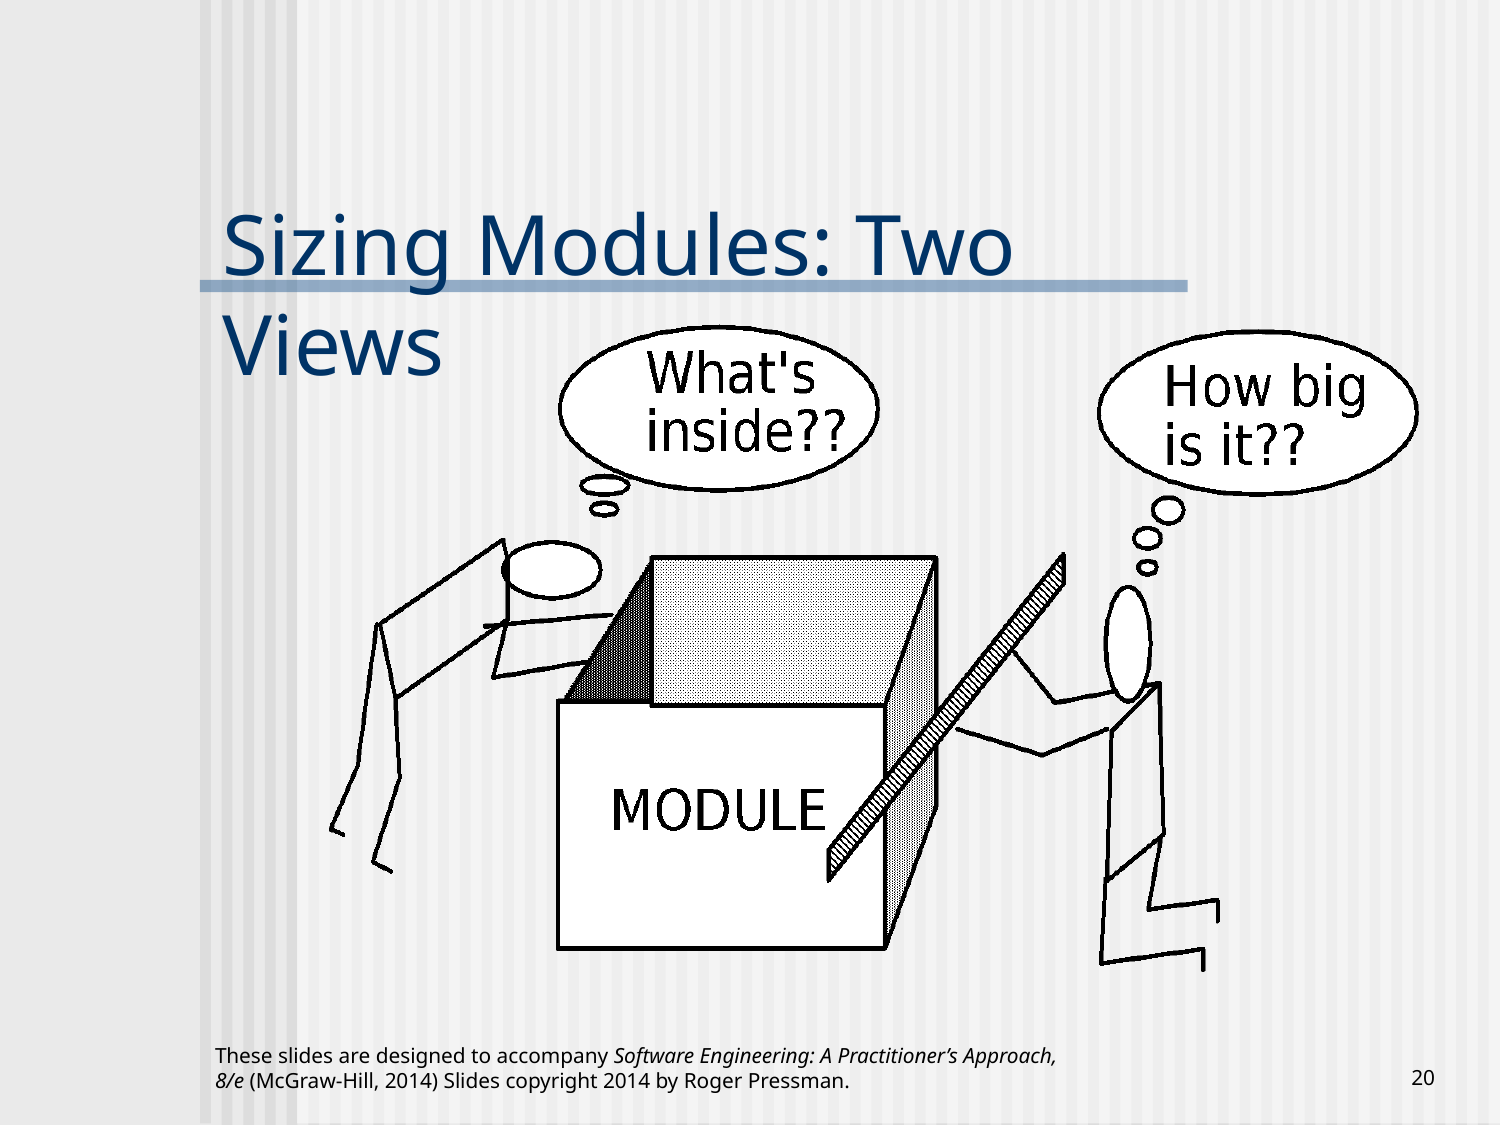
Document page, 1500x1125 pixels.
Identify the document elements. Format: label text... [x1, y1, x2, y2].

picture [324, 324, 1419, 973]
text_box These slides are designed to accompany Software Engineering: A Practitioner’s Approach, 8/e (McGraw-Hill, 2014) Slides copyright 2014 by Roger Pressman. [199, 1024, 1100, 1100]
title Sizing Modules: Two Views [212, 187, 1248, 296]
text_box ‹#› [1237, 1024, 1450, 1100]
